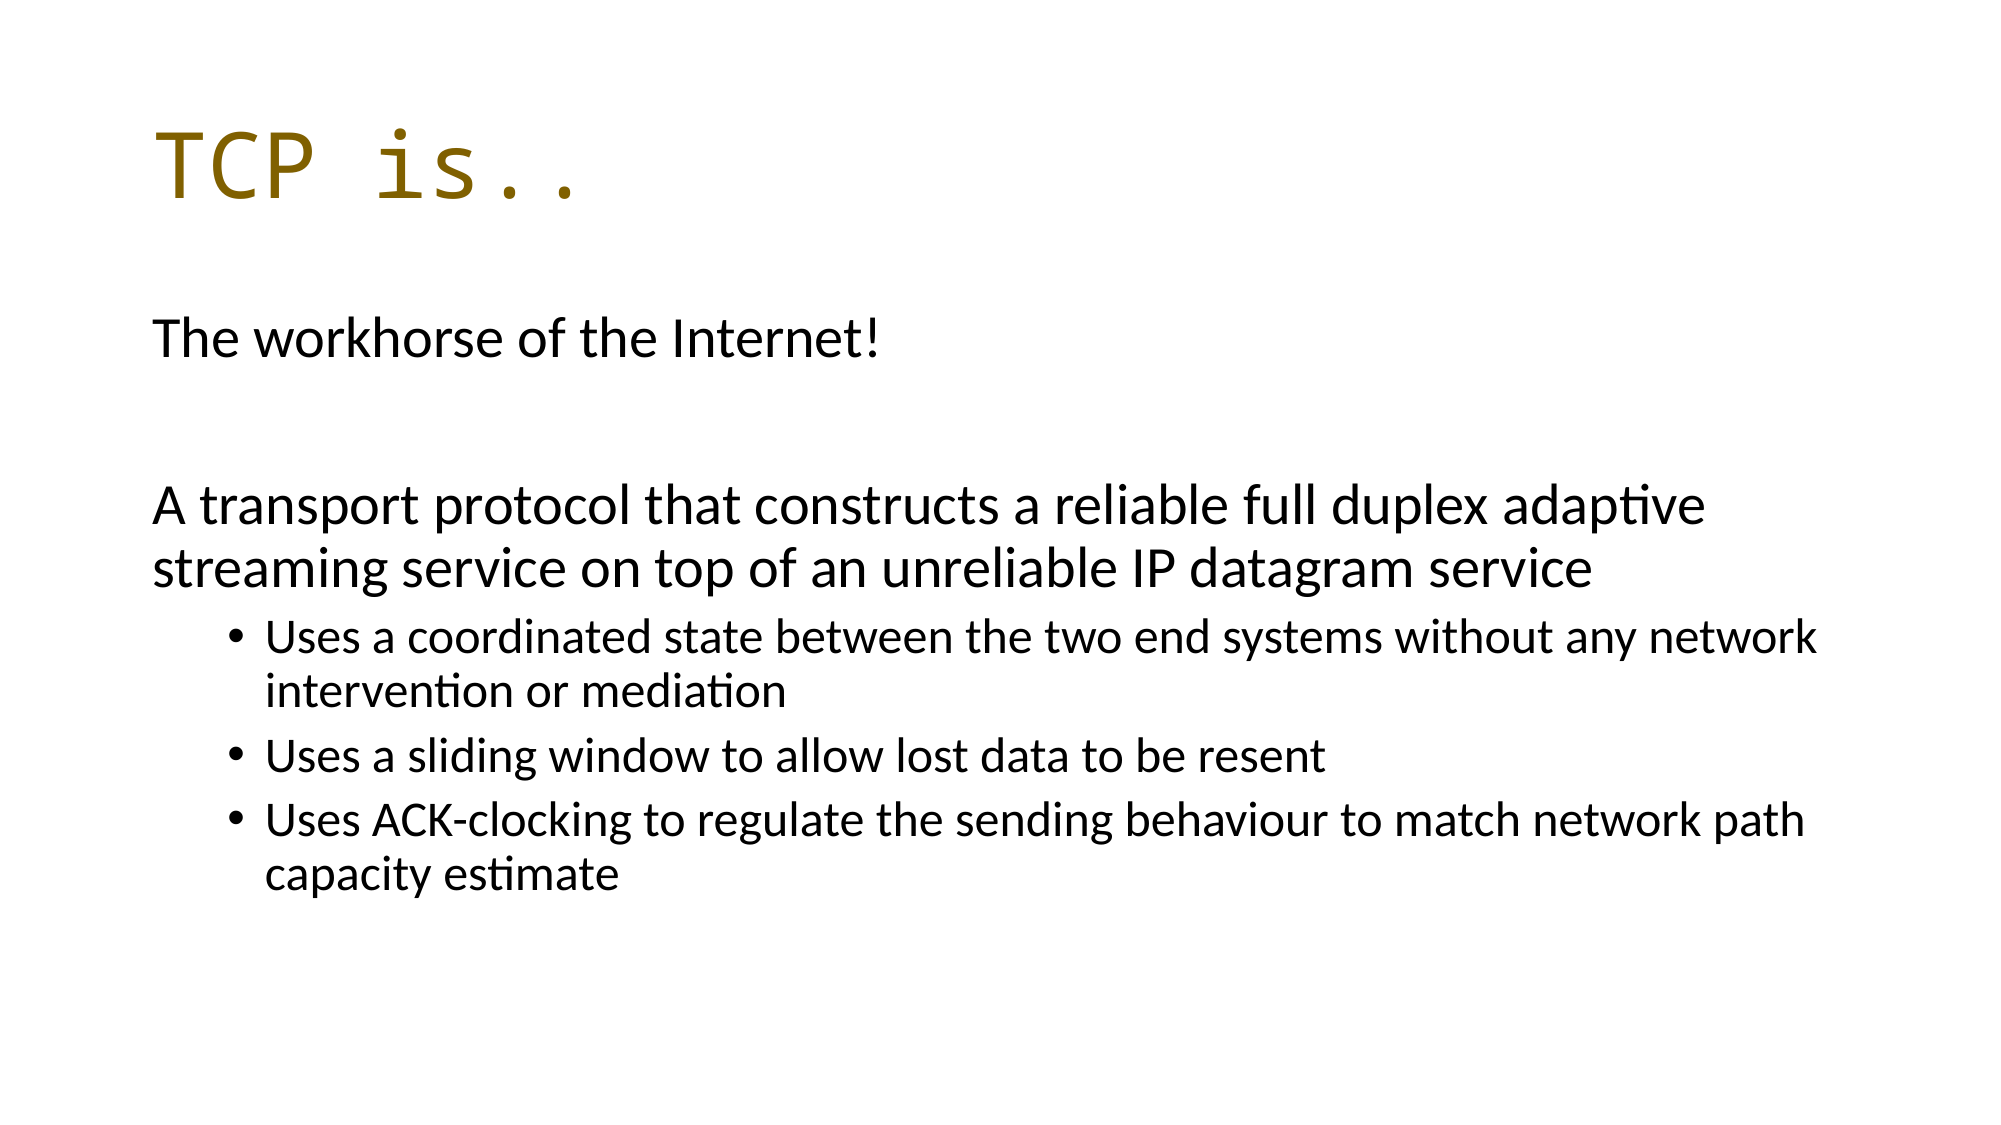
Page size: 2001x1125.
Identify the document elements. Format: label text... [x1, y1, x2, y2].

list The workhorse of the Internet! A transport protocol that constructs a reliable full duplex adaptive streaming service on top of an unreliable IP datagram service Uses a coordinated state between the two end systems without any network intervention or mediation Uses a sliding window to allow lost data to be resent Uses ACK-clocking to regulate the sending behaviour to match network path capacity estimate [137, 299, 1863, 1014]
title TCP is.. [137, 59, 1863, 278]
